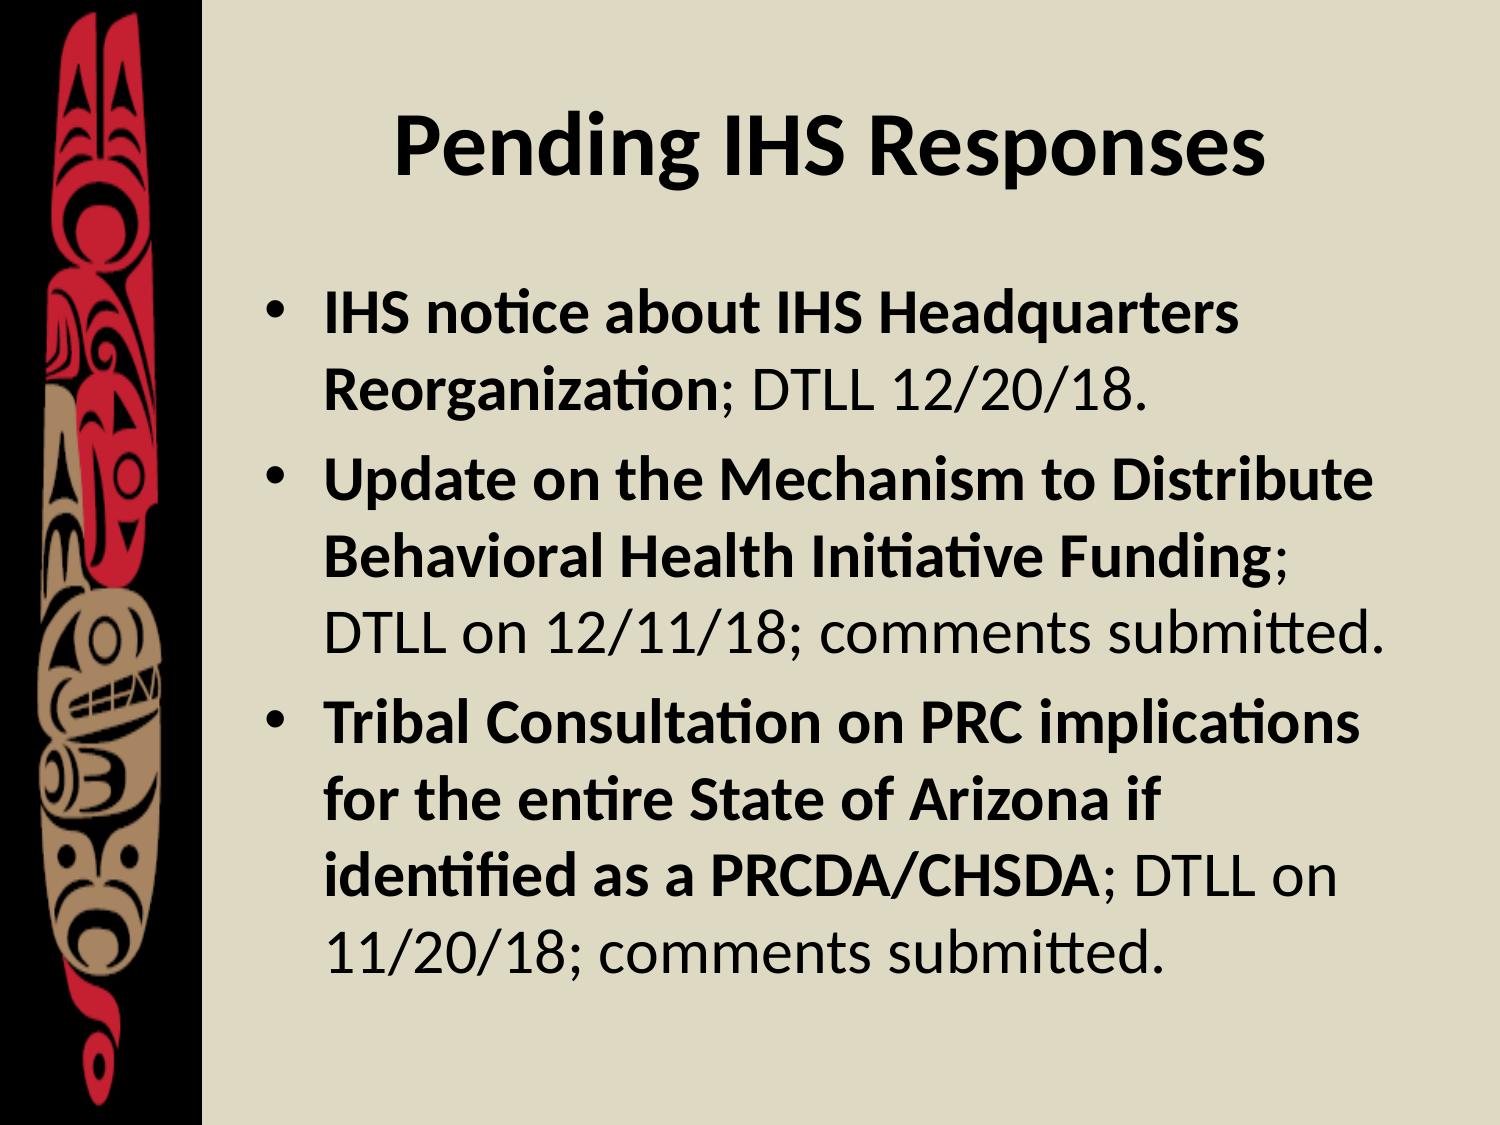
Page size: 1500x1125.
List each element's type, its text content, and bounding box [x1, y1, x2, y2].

title Pending IHS Responses [237, 45, 1425, 233]
list IHS notice about IHS Headquarters Reorganization; DTLL 12/20/18. Update on the Mechanism to Distribute Behavioral Health Initiative Funding; DTLL on 12/11/18; comments submitted. Tribal Consultation on PRC implications for the entire State of Arizona if identified as a PRCDA/CHSDA; DTLL on 11/20/18; comments submitted. [249, 262, 1425, 1005]
picture [0, 0, 202, 1125]
